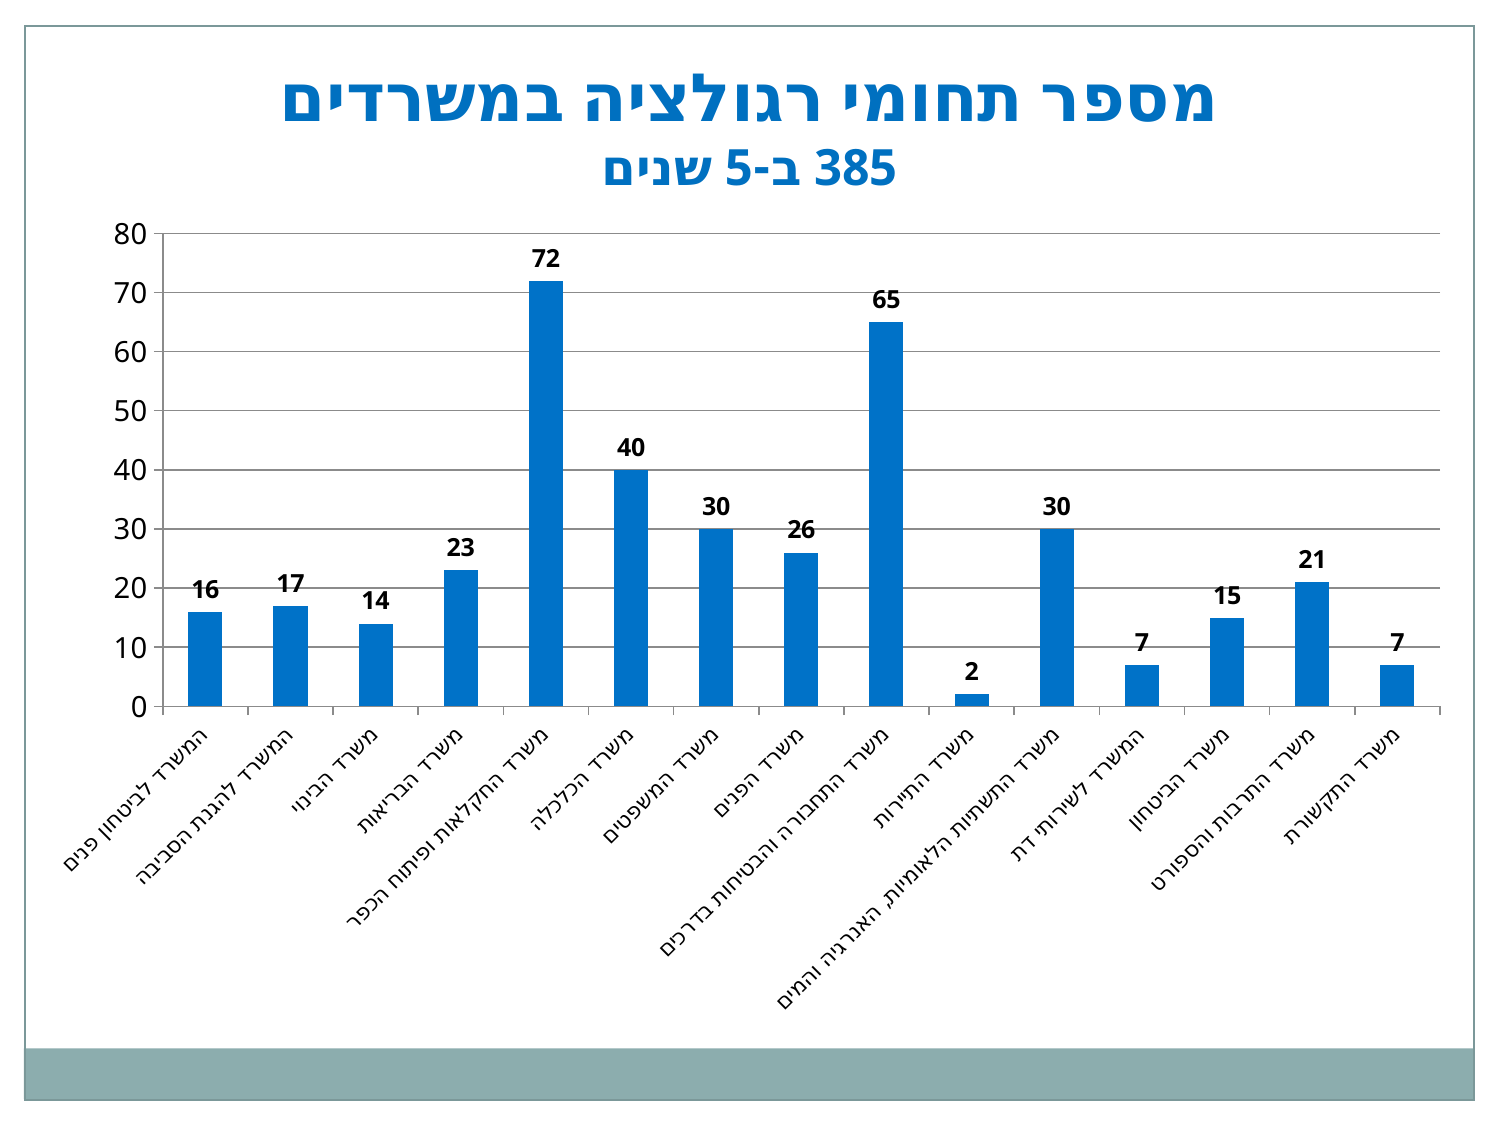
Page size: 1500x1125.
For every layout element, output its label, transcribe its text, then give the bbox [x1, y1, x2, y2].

chart [29, 195, 1471, 1036]
text_box מספר תחומי רגולציה במשרדים 385 ב-5 שנים [49, 47, 1450, 178]
